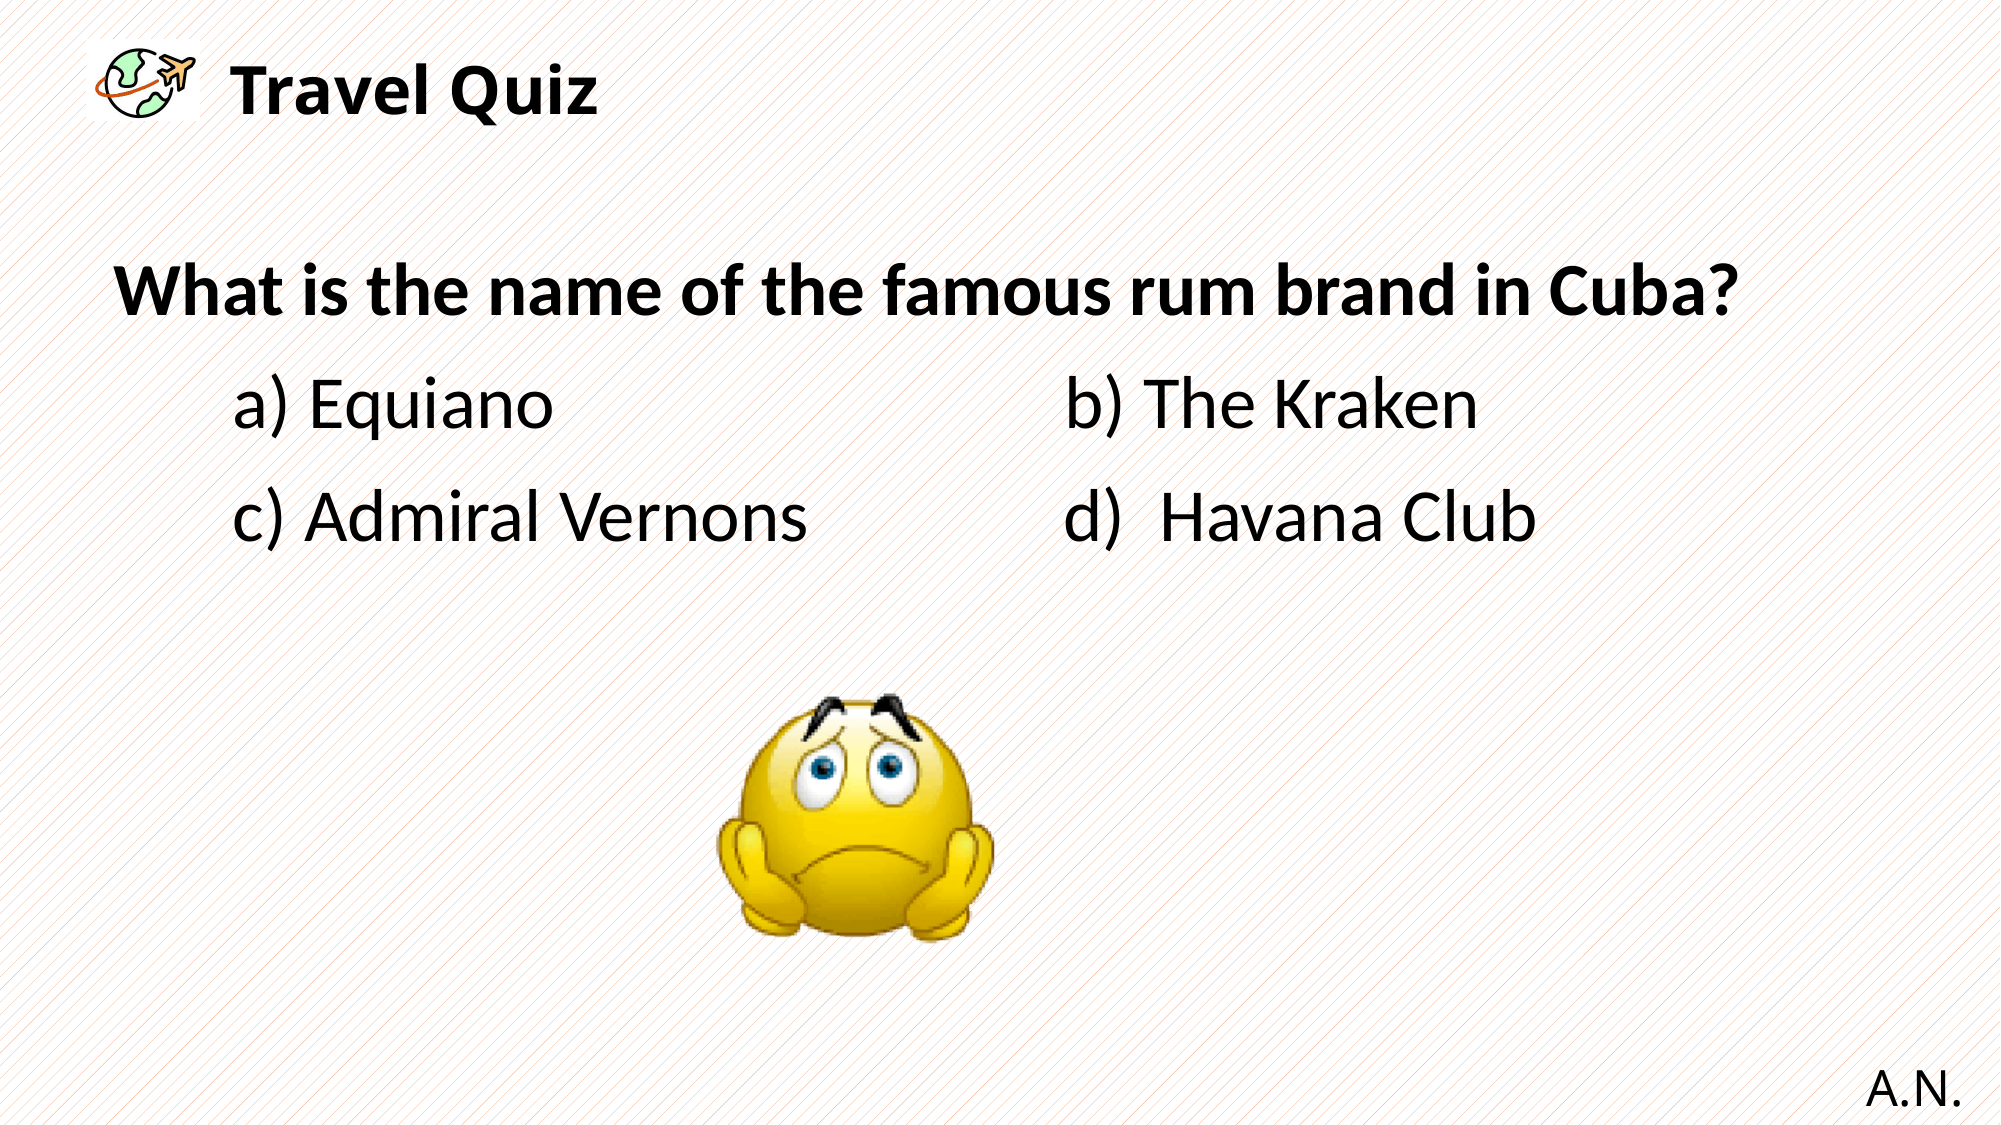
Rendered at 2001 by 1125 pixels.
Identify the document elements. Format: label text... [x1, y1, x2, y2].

text_box Travel Quiz [184, 58, 645, 137]
picture [86, 39, 201, 121]
text_box A.N. [1851, 1049, 1979, 1124]
text_box What is the name of the famous rum brand in Cuba? a) Equiano b) The Kraken c) Admiral Vernons d) Havana Club [99, 227, 1984, 565]
picture [698, 669, 1013, 984]
